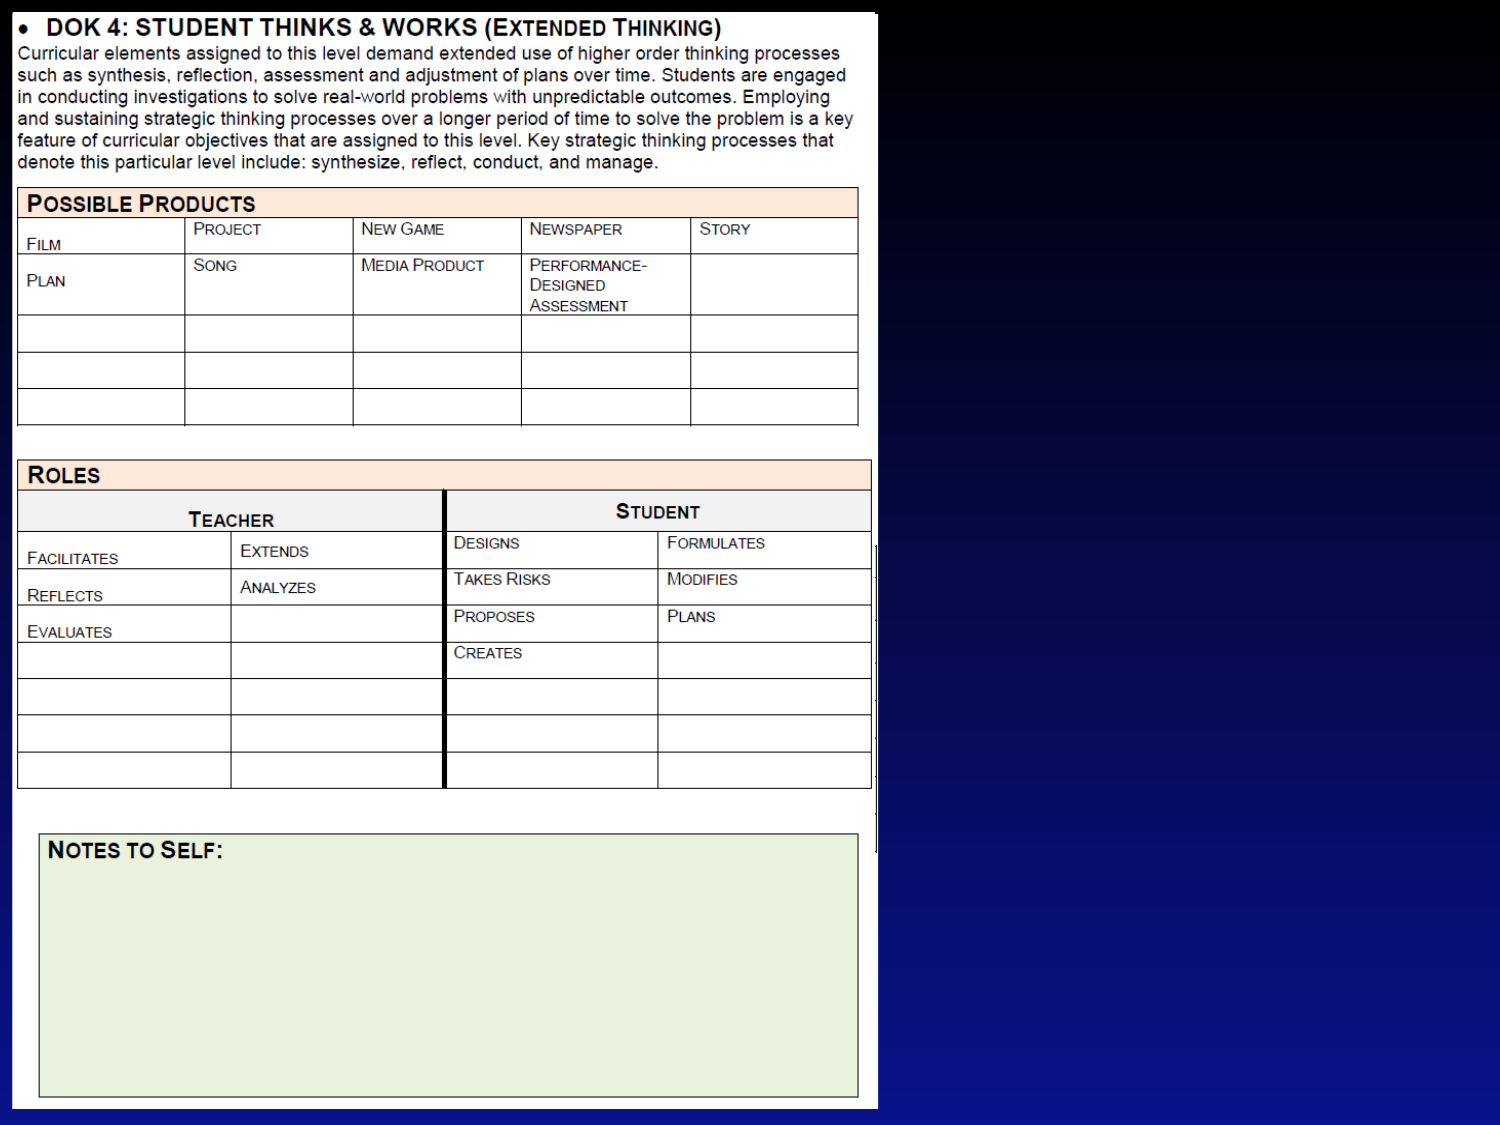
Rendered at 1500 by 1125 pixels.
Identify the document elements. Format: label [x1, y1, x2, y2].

picture [12, 12, 879, 1109]
